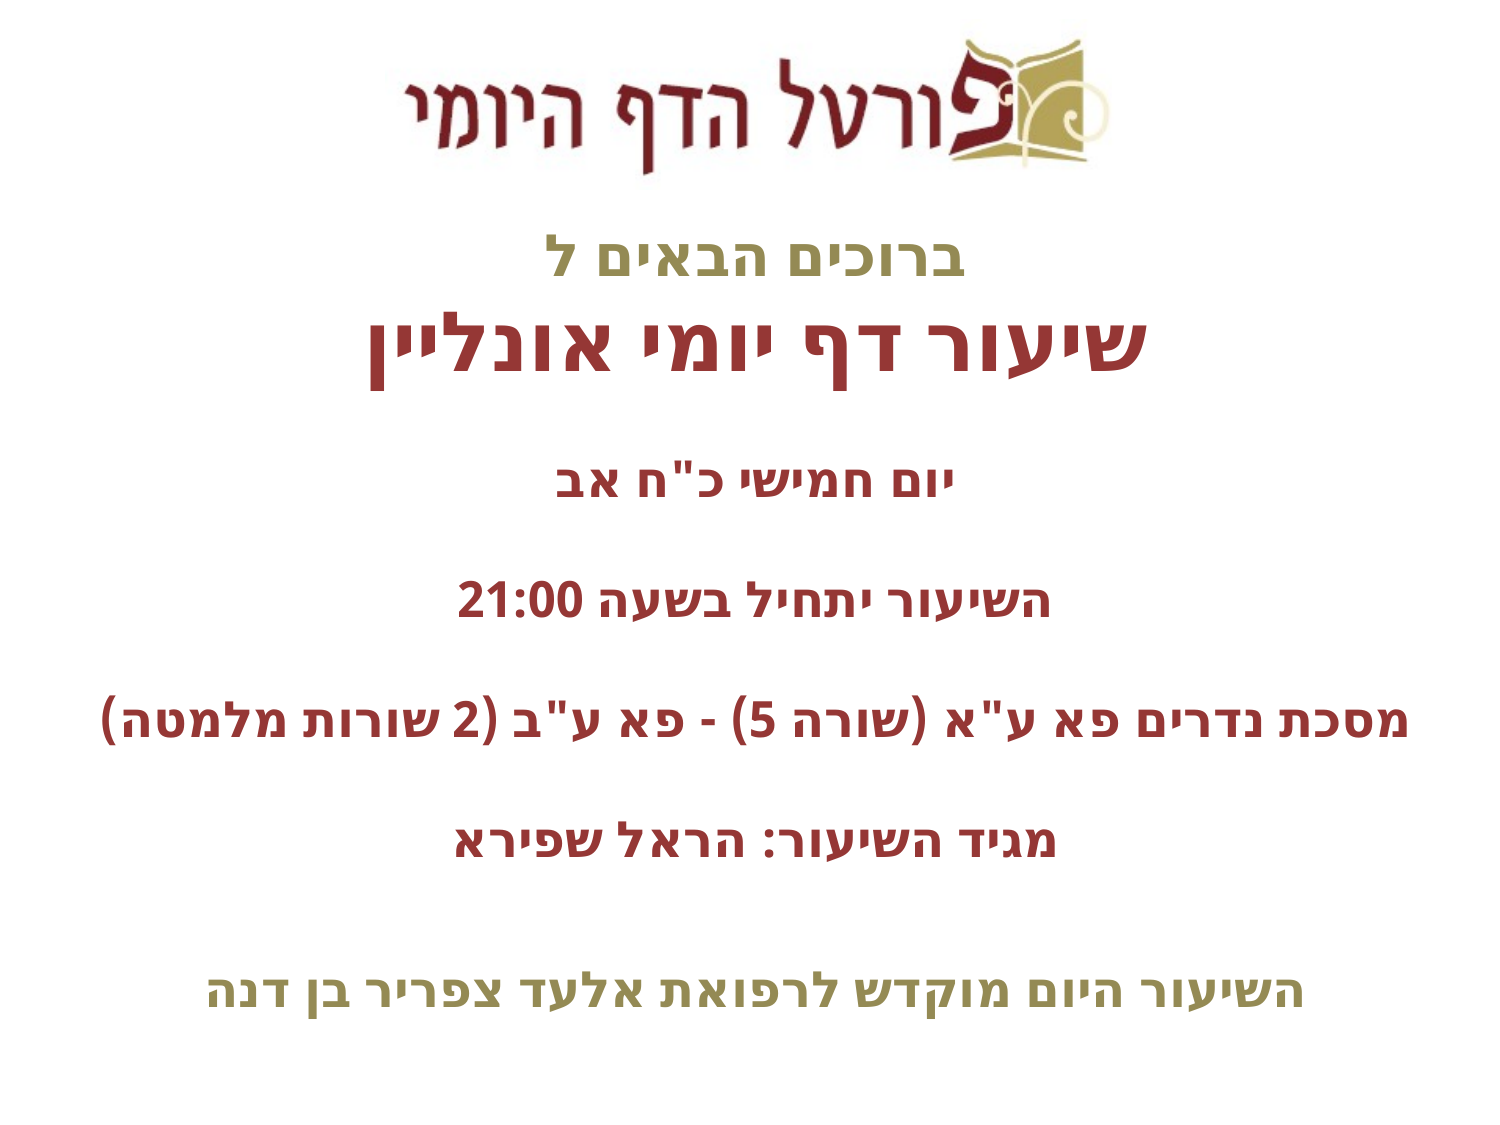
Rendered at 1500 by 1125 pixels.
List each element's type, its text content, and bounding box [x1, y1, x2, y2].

picture [385, 18, 1115, 190]
text_box ברוכים הבאים ל שיעור דף יומי אונליין יום חמישי כ"ח אב השיעור יתחיל בשעה 21:00 מסכת נדרים פא ע"א (שורה 5) - פא ע"ב (2 שורות מלמטה) מגיד השיעור: הראל שפירא השיעור היום מוקדש לרפואת אלעד צפריר בן דנה [64, 210, 1447, 1026]
